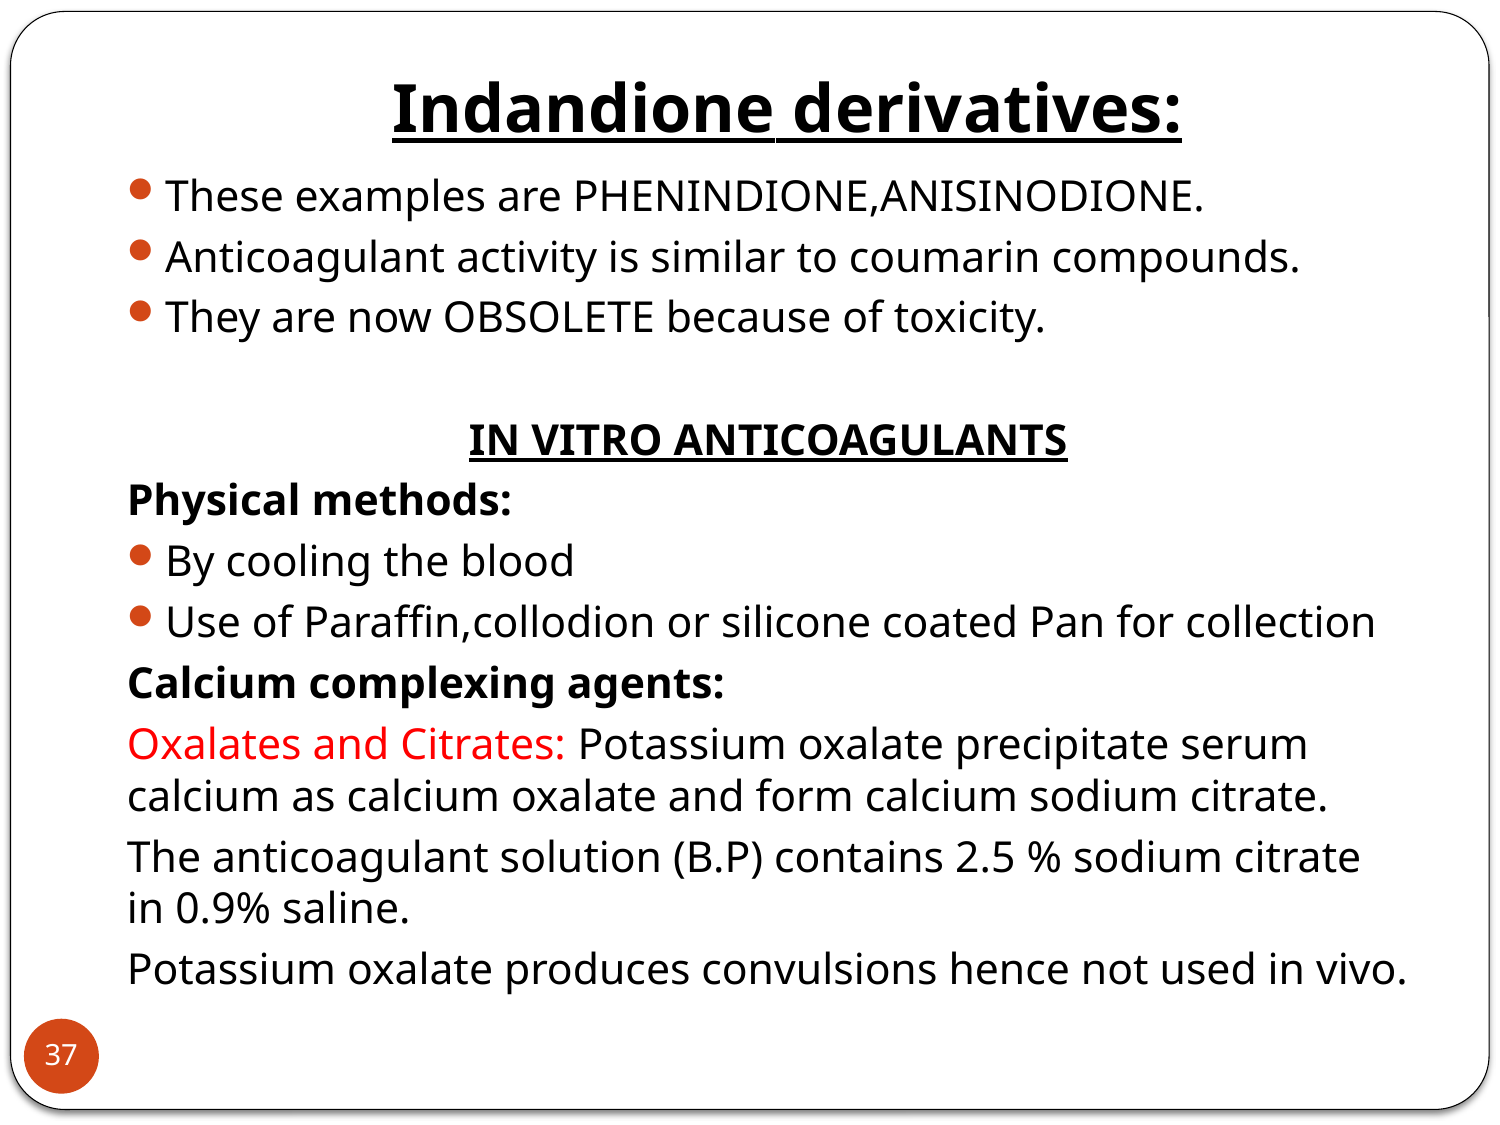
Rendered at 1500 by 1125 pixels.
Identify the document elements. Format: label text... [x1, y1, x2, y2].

list These examples are PHENINDIONE,ANISINODIONE. Anticoagulant activity is similar to coumarin compounds. They are now OBSOLETE because of toxicity. IN VITRO ANTICOAGULANTS Physical methods: By cooling the blood Use of Paraffin,collodion or silicone coated Pan for collection Calcium complexing agents: Oxalates and Citrates: Potassium oxalate precipitate serum calcium as calcium oxalate and form calcium sodium citrate. The anticoagulant solution (B.P) contains 2.5 % sodium citrate in 0.9% saline. Potassium oxalate produces convulsions hence not used in vivo. [112, 160, 1425, 1047]
title Indandione derivatives: [150, 45, 1425, 160]
slide_number 37 [23, 1018, 99, 1094]
